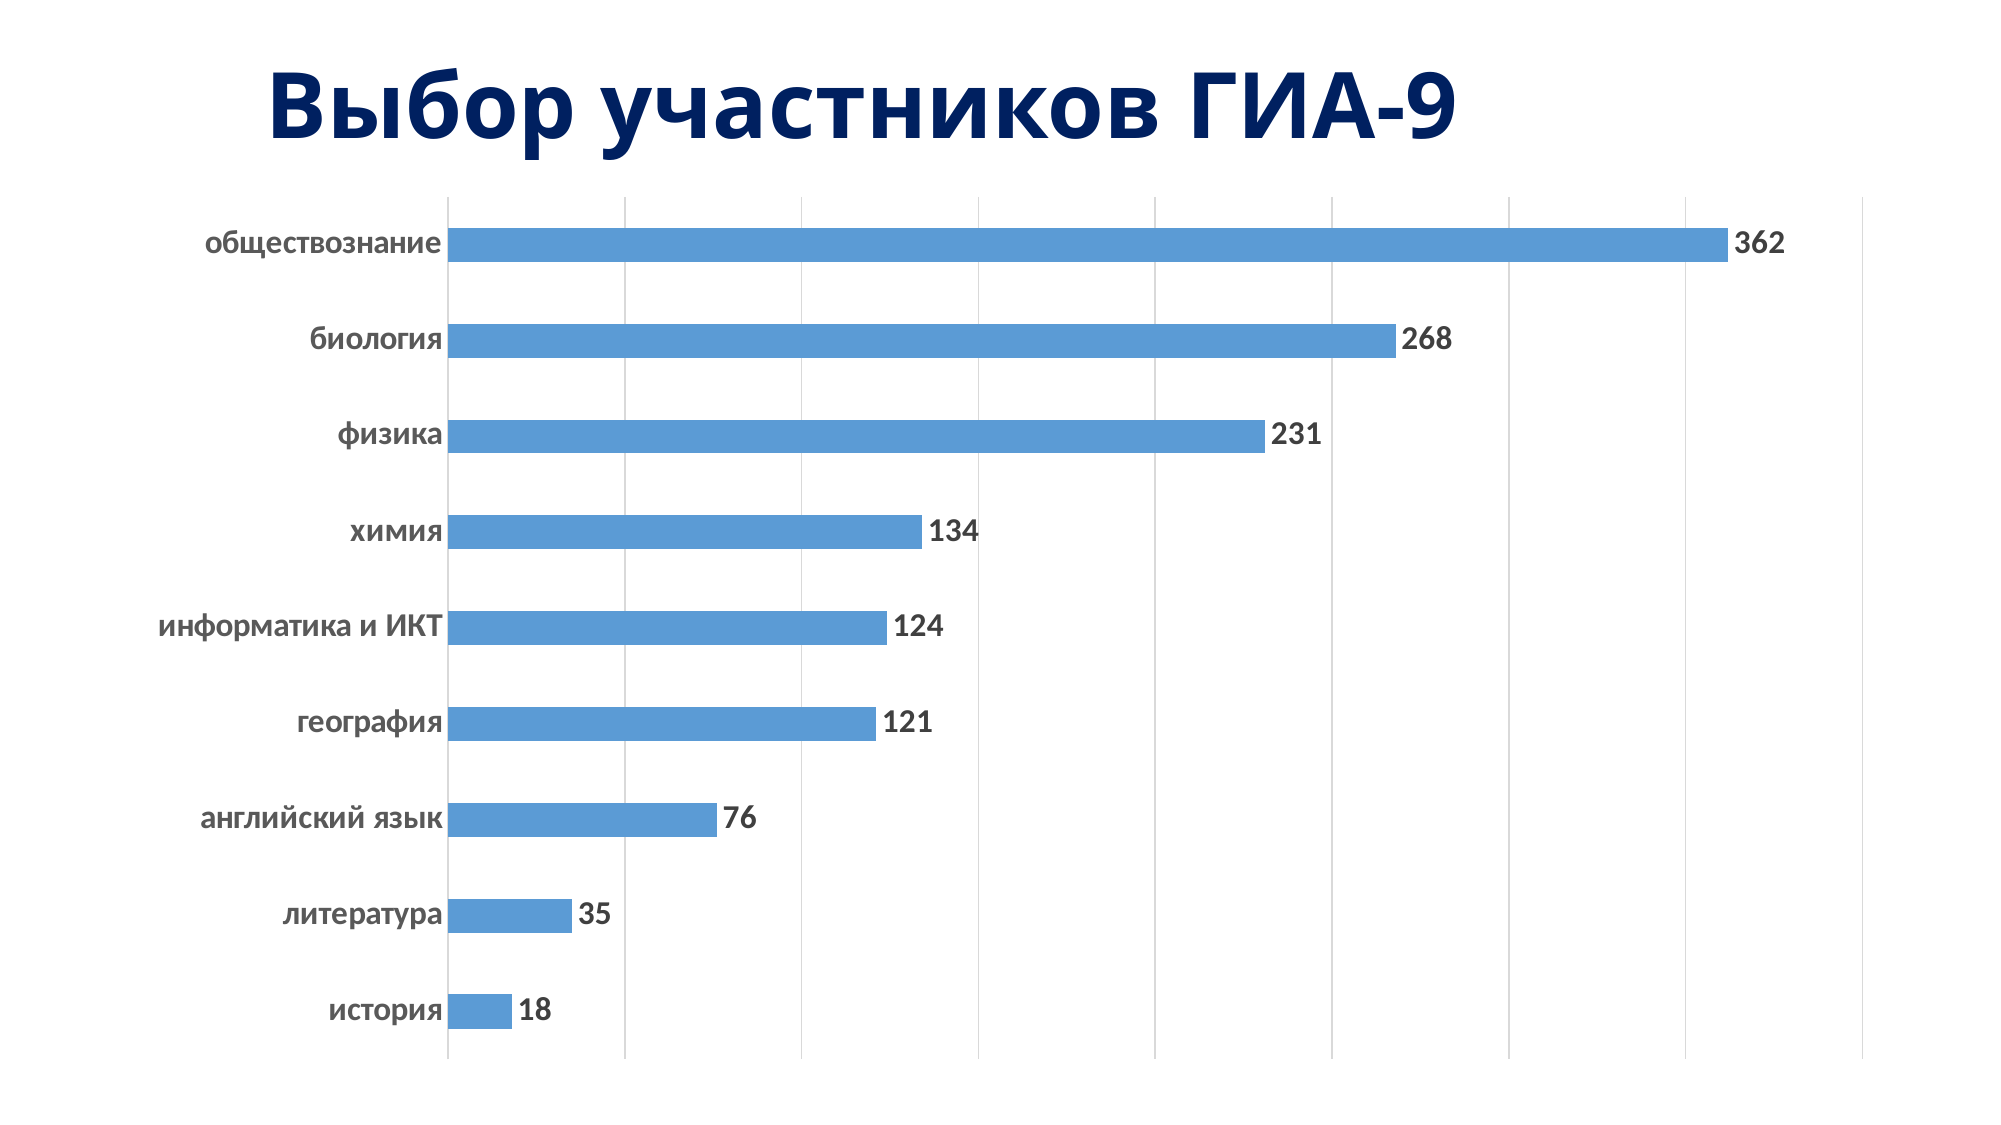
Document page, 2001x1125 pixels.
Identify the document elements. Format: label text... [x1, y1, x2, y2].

chart [122, 178, 1898, 1078]
title Выбор участников ГИА-9 [0, 0, 1725, 218]
